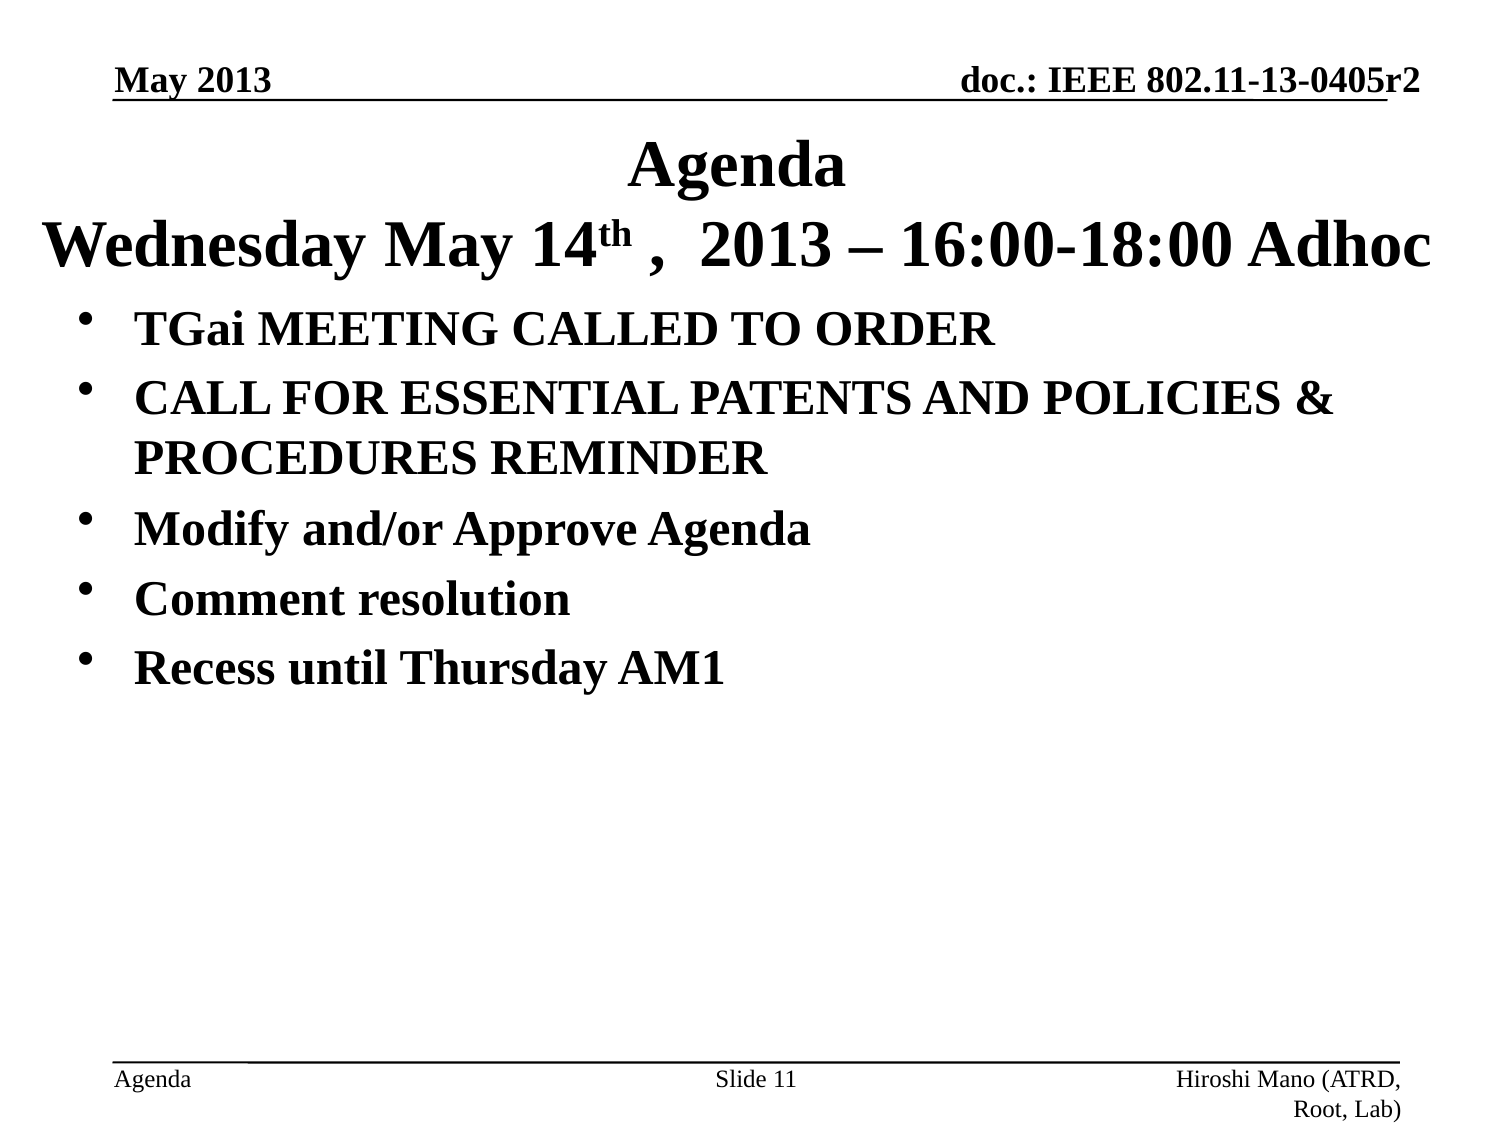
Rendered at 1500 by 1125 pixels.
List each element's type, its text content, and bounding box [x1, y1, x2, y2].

slide_number Slide 11 [712, 1061, 800, 1093]
footer Hiroshi Mano (ATRD, Root, Lab) [1171, 1061, 1402, 1093]
list TGai MEETING CALLED TO ORDER CALL FOR ESSENTIAL PATENTS AND POLICIES & PROCEDURES REMINDER Modify and/or Approve Agenda Comment resolution Recess until Thursday AM1 [62, 287, 1476, 1063]
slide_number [114, 54, 274, 101]
title Agenda Wednesday May 14th , 2013 – 16:00-18:00 Adhoc [0, 112, 1476, 288]
